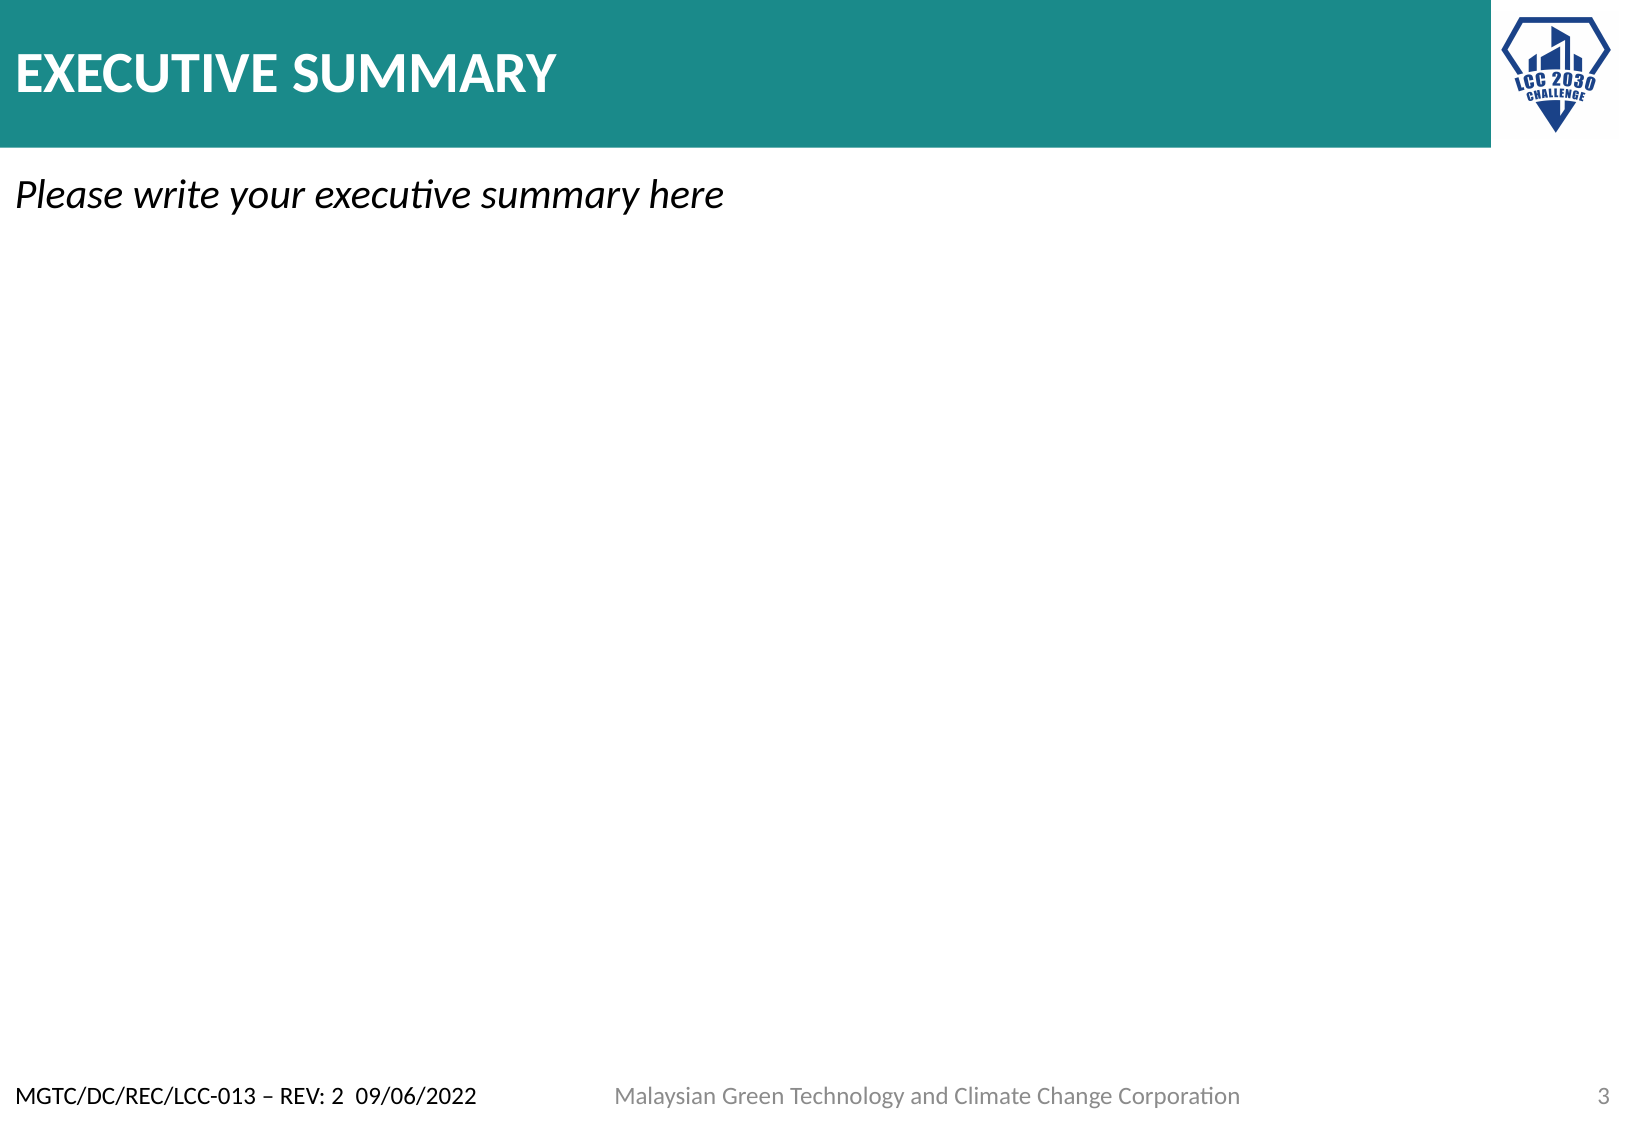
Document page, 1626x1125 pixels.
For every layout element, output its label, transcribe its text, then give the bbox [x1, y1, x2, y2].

picture [1491, 11, 1619, 139]
text_box Please write your executive summary here [0, 159, 1625, 224]
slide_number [0, 1064, 524, 1125]
slide_number 3 [1490, 1065, 1625, 1125]
footer Malaysian Green Technology and Climate Change Corporation [524, 1064, 1491, 1125]
